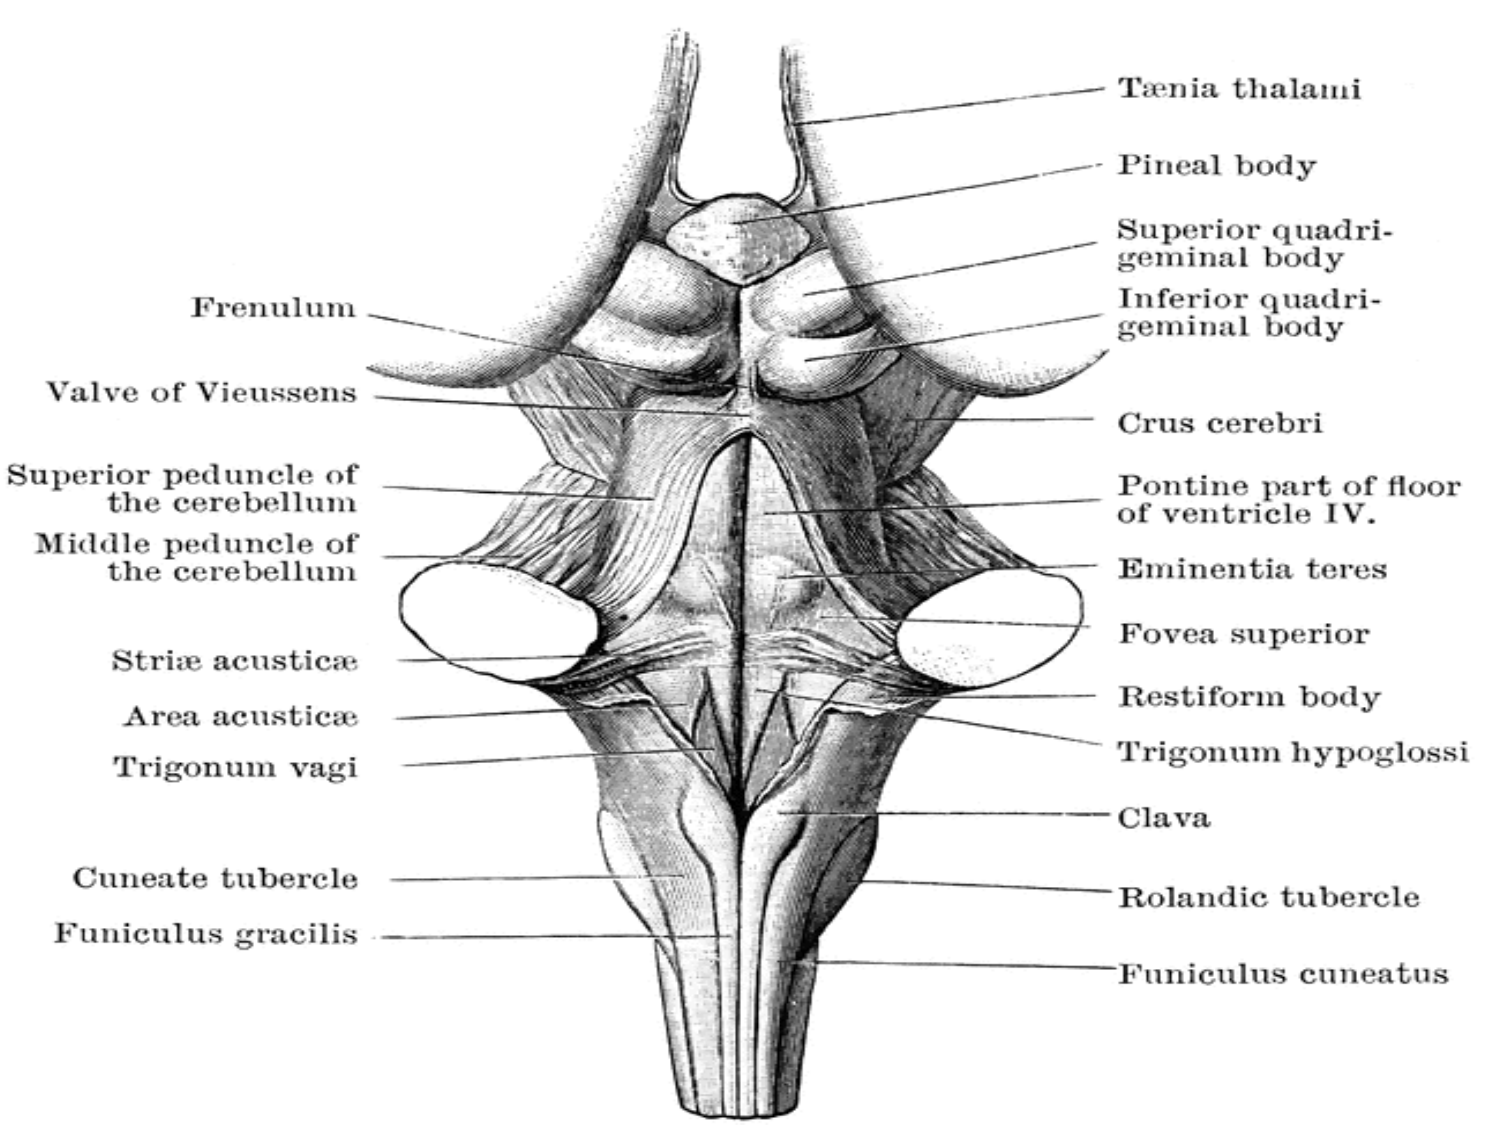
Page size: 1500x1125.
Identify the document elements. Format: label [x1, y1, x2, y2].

list [0, 23, 1477, 1125]
